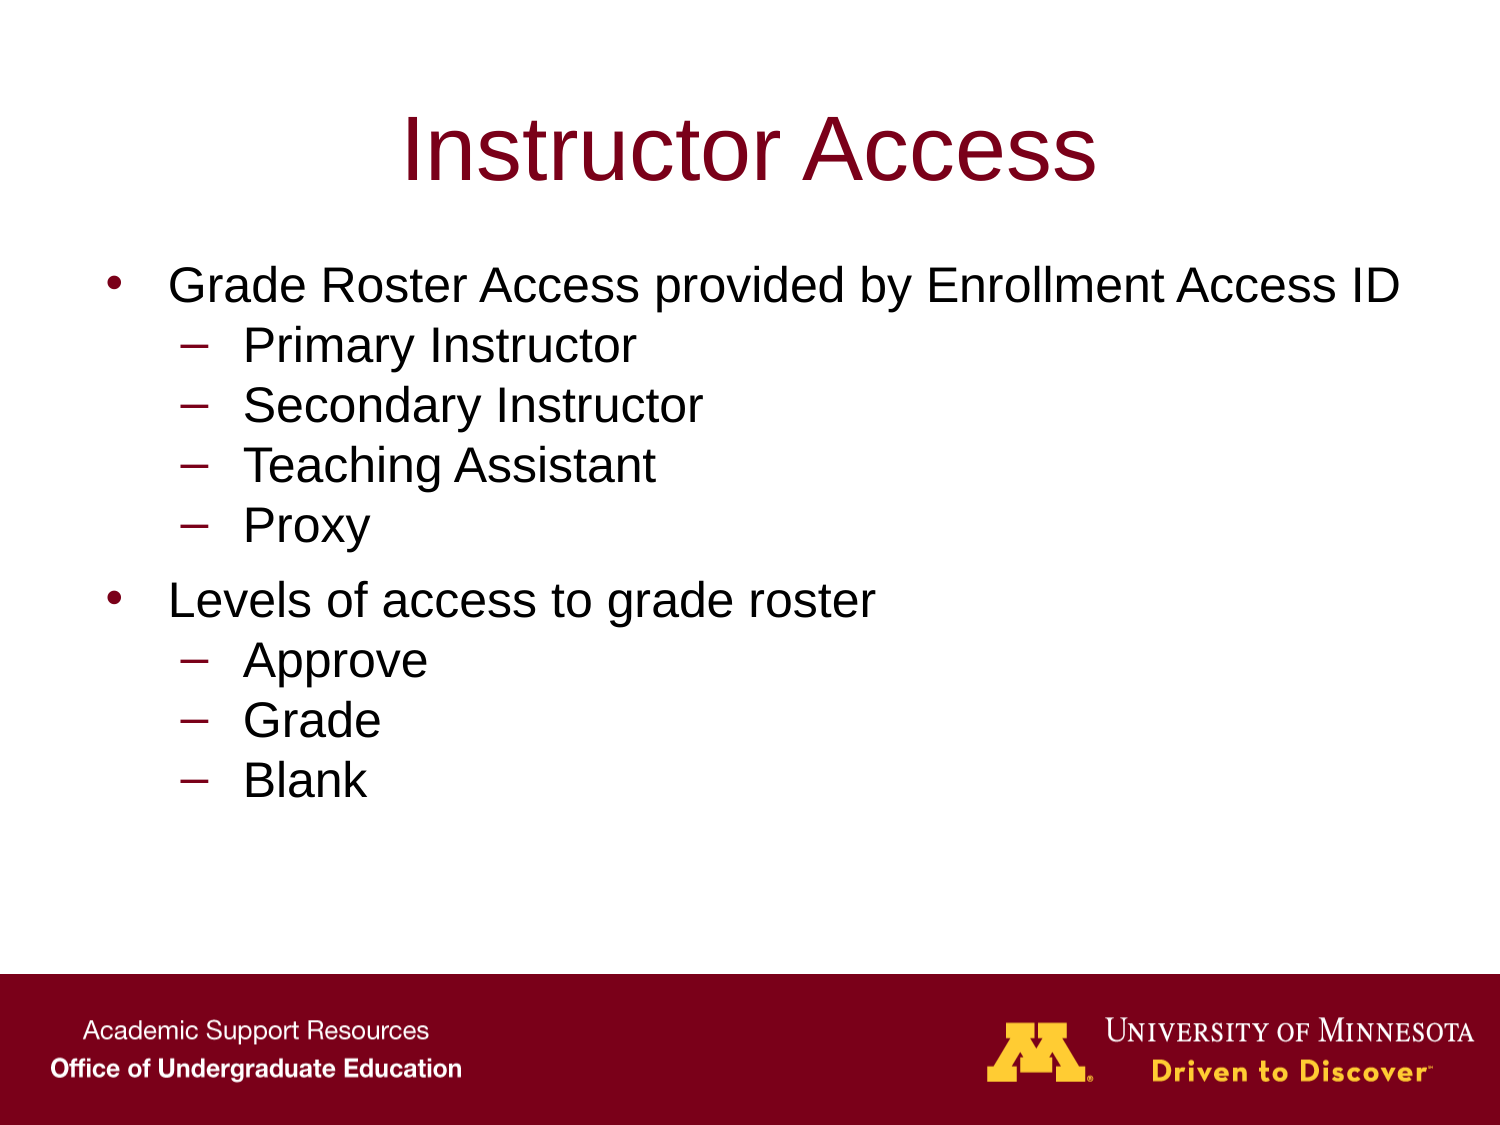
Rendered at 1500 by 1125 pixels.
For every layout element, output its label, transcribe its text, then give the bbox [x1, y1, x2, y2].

title Instructor Access [112, 50, 1388, 237]
list Grade Roster Access provided by Enrollment Access ID Primary Instructor Secondary Instructor Teaching Assistant Proxy Levels of access to grade roster Approve Grade Blank [78, 237, 1457, 935]
picture [0, 974, 1500, 1125]
